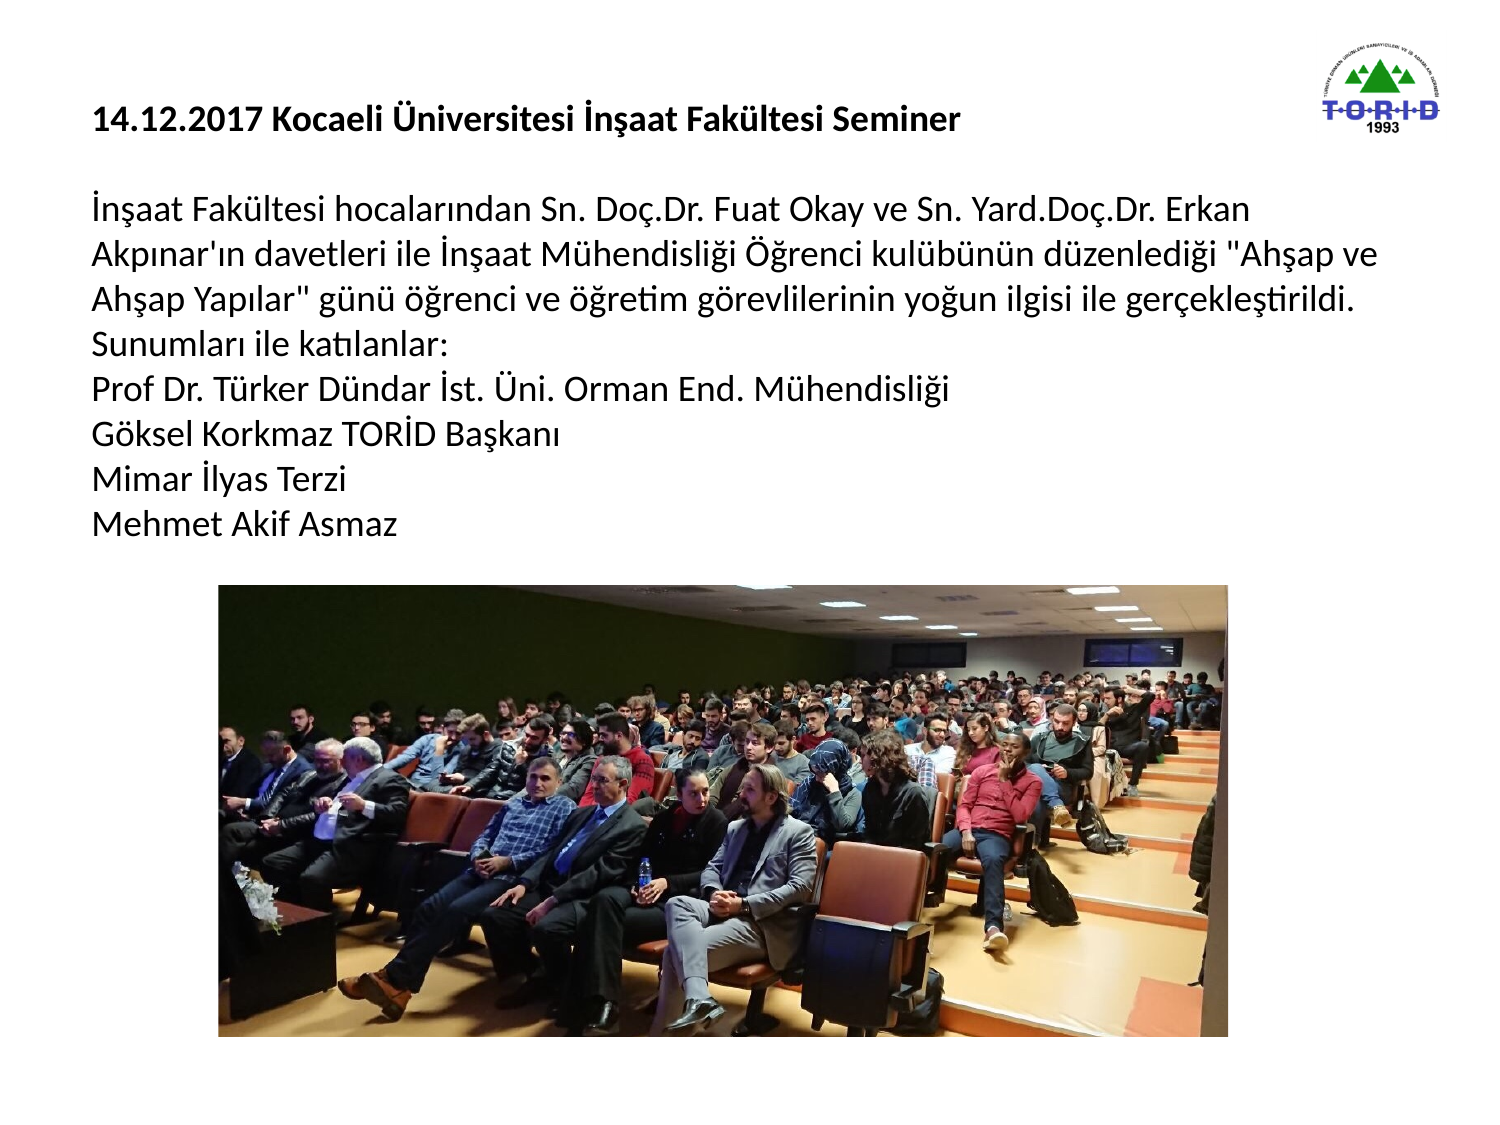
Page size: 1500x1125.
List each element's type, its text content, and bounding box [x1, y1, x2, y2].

picture [218, 585, 1229, 1037]
text_box 14.12.2017 Kocaeli Üniversitesi İnşaat Fakültesi Seminer İnşaat Fakültesi hocalarından Sn. Doç.Dr. Fuat Okay ve Sn. Yard.Doç.Dr. Erkan Akpınar'ın davetleri ile İnşaat Mühendisliği Öğrenci kulübünün düzenlediği "Ahşap ve Ahşap Yapılar" günü öğrenci ve öğretim görevlilerinin yoğun ilgisi ile gerçekleştirildi. Sunumları ile katılanlar: Prof Dr. Türker Dündar İst. Üni. Orman End. Mühendisliği Göksel Korkmaz TORİD Başkanı Mimar İlyas Terzi Mehmet Akif Asmaz [76, 86, 1424, 552]
picture [1316, 30, 1448, 143]
